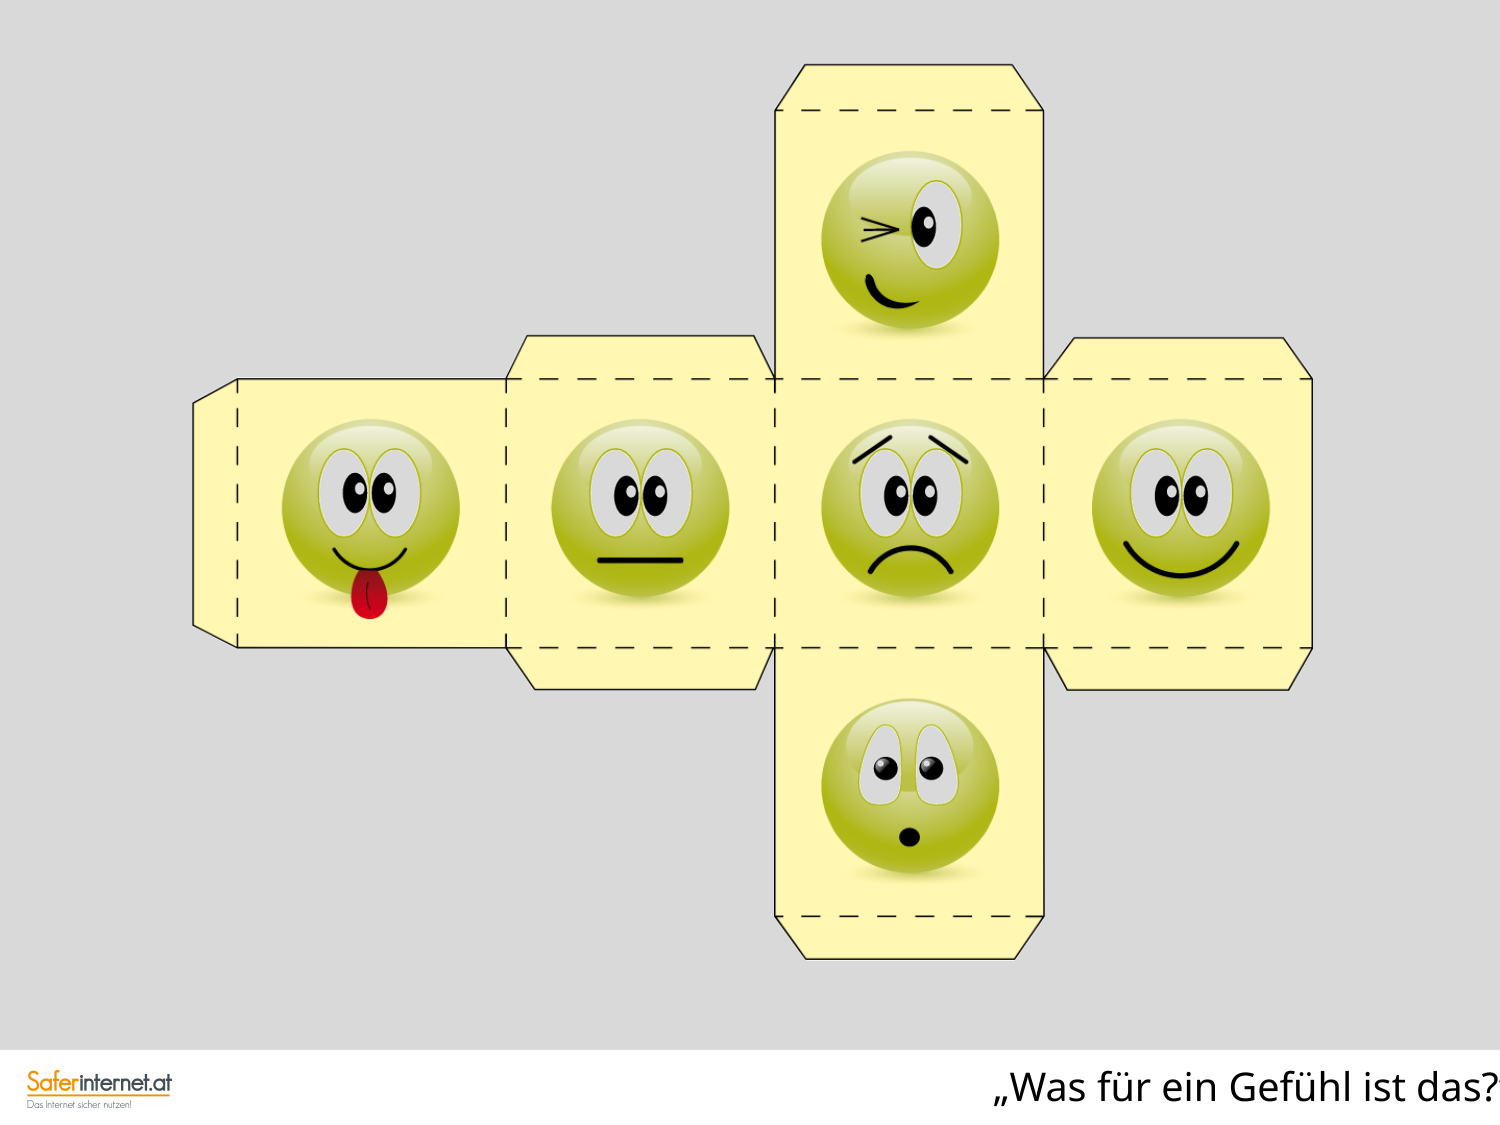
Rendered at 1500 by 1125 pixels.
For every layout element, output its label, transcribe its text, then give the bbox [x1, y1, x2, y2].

picture [166, 7, 1334, 1035]
picture [27, 1070, 172, 1108]
text_box „Was für ein Gefühl ist das?“ [978, 1054, 1500, 1117]
